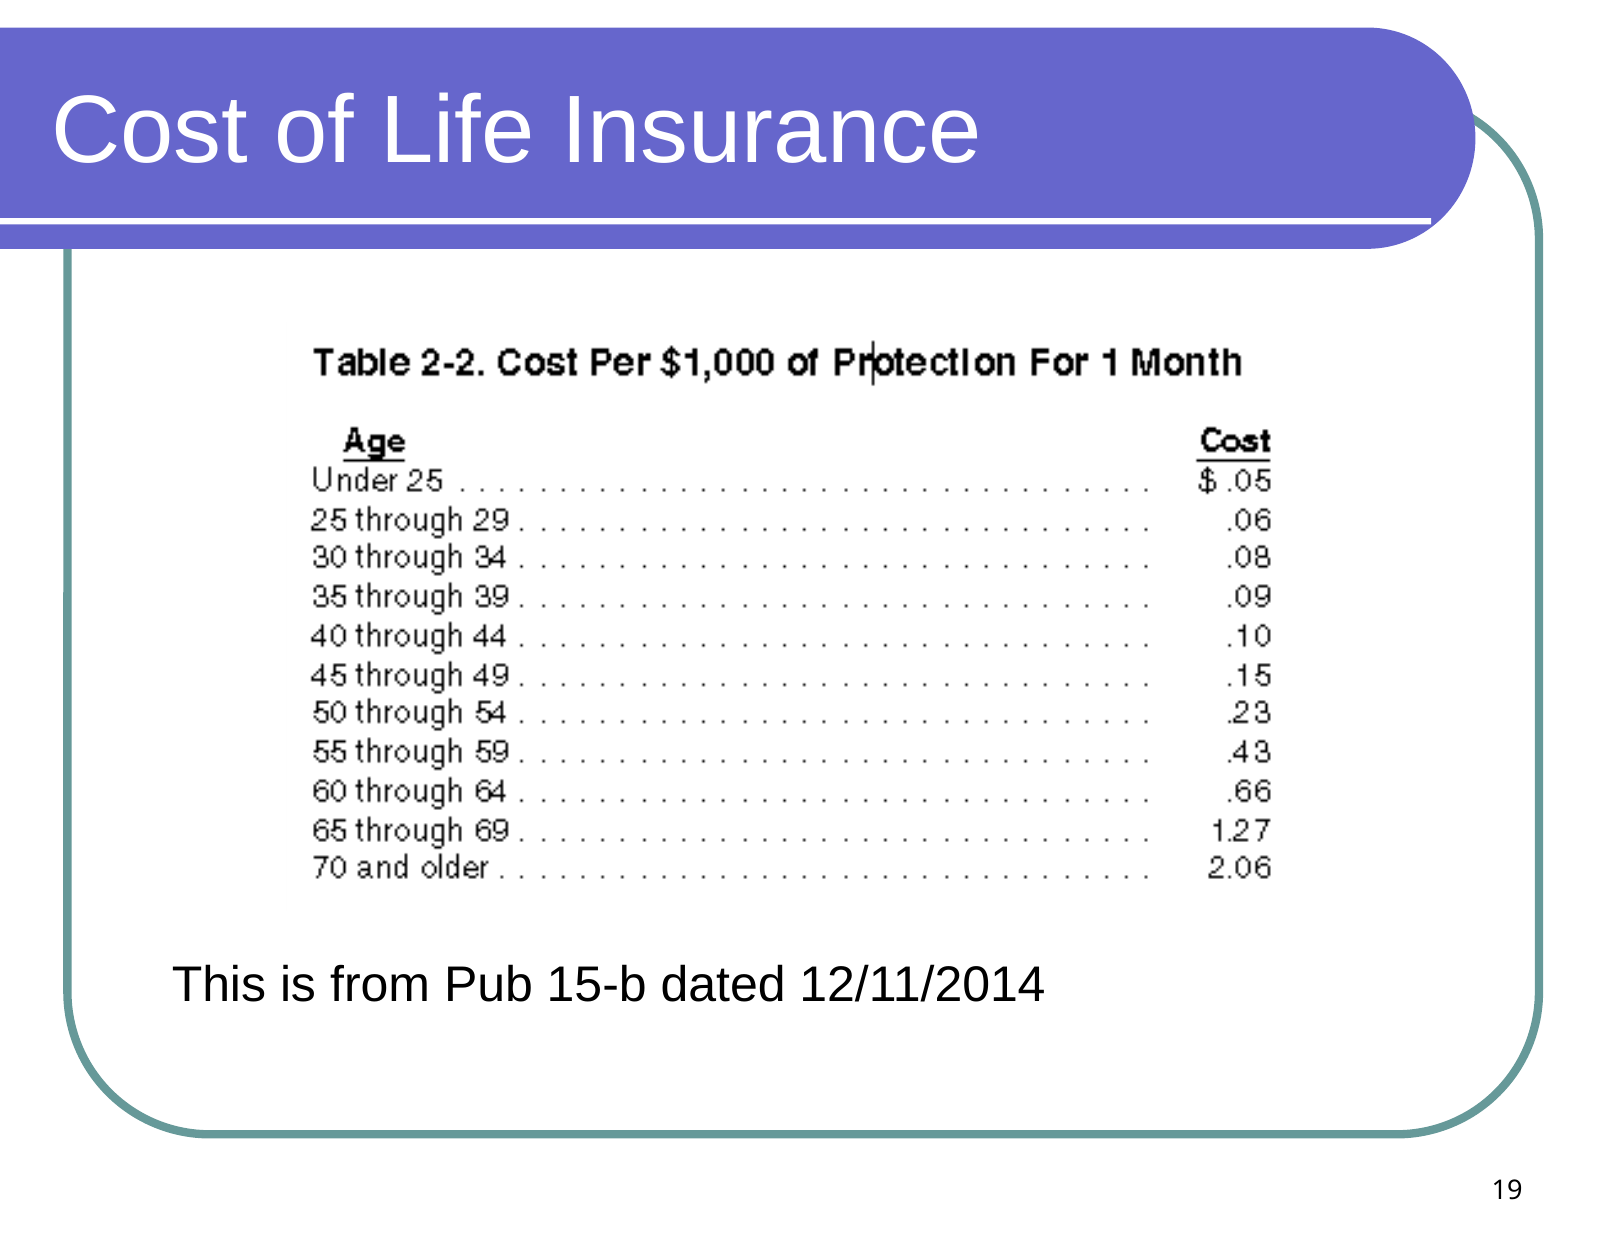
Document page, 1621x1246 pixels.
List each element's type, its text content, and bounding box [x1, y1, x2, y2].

title Cost of Life Insurance [34, 41, 1455, 208]
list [284, 322, 1385, 911]
text_box This is from Pub 15-b dated 12/11/2014 [157, 944, 1333, 1019]
slide_number 19 [1160, 1134, 1540, 1218]
